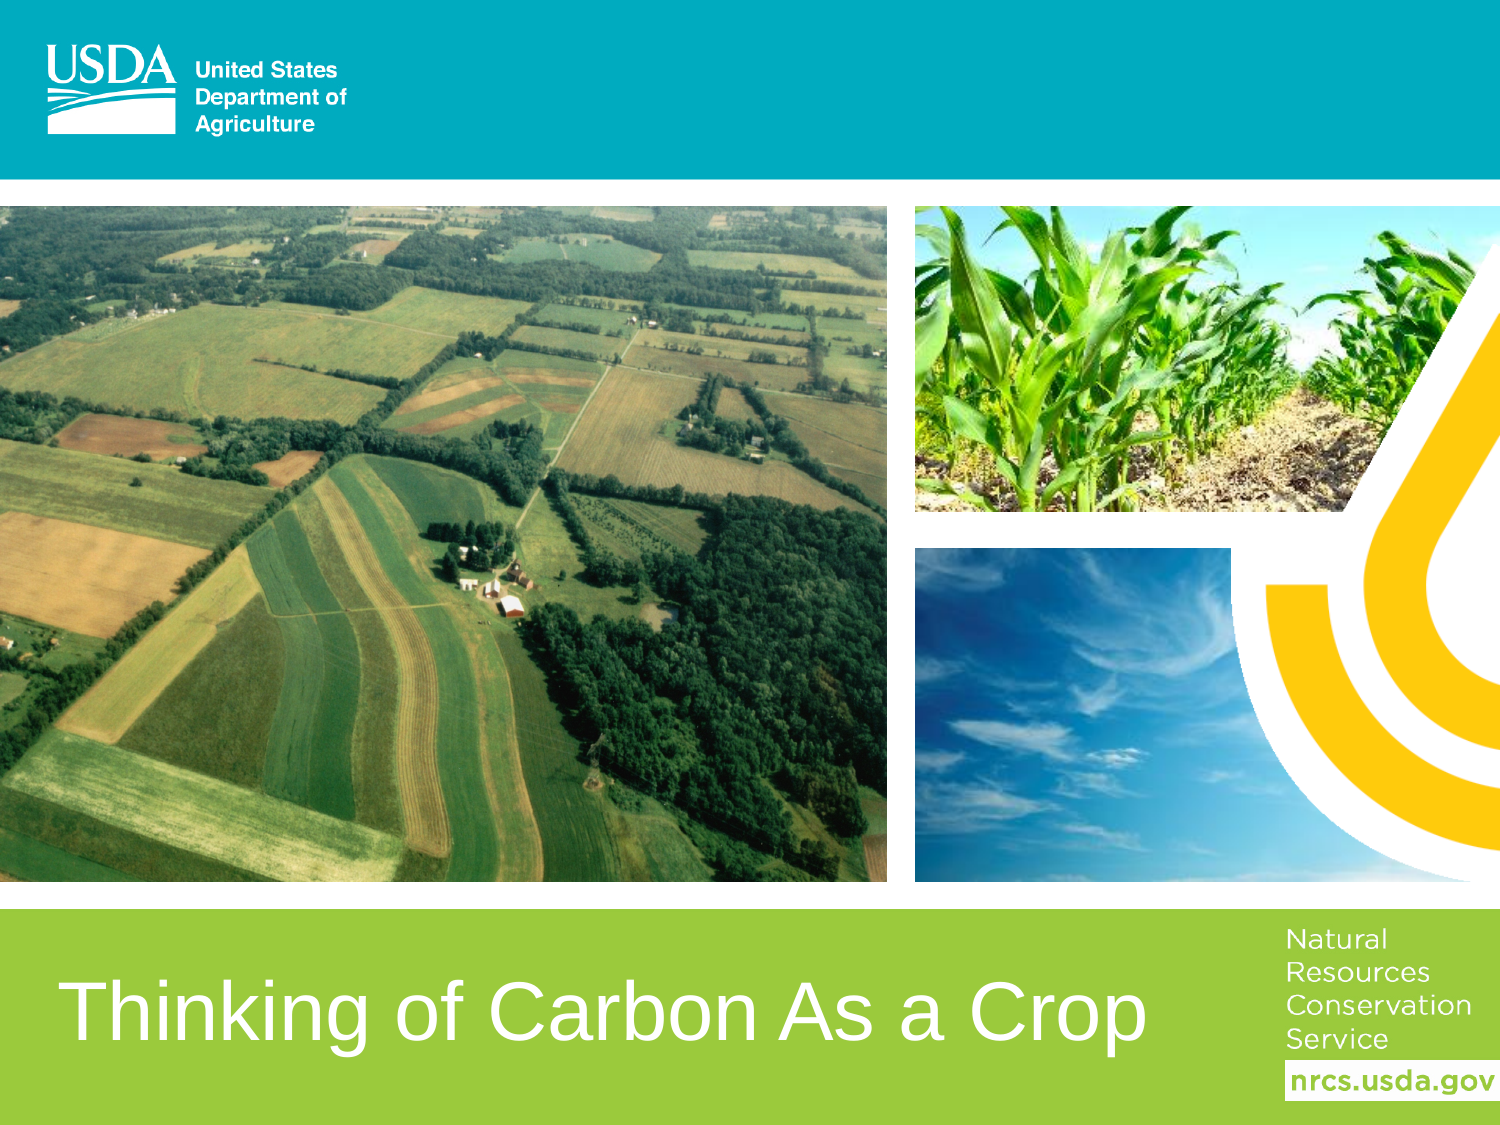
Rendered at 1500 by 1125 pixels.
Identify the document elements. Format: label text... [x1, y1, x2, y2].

picture [0, 0, 1500, 1125]
title Thinking of Carbon As a Crop [42, 934, 1213, 1097]
